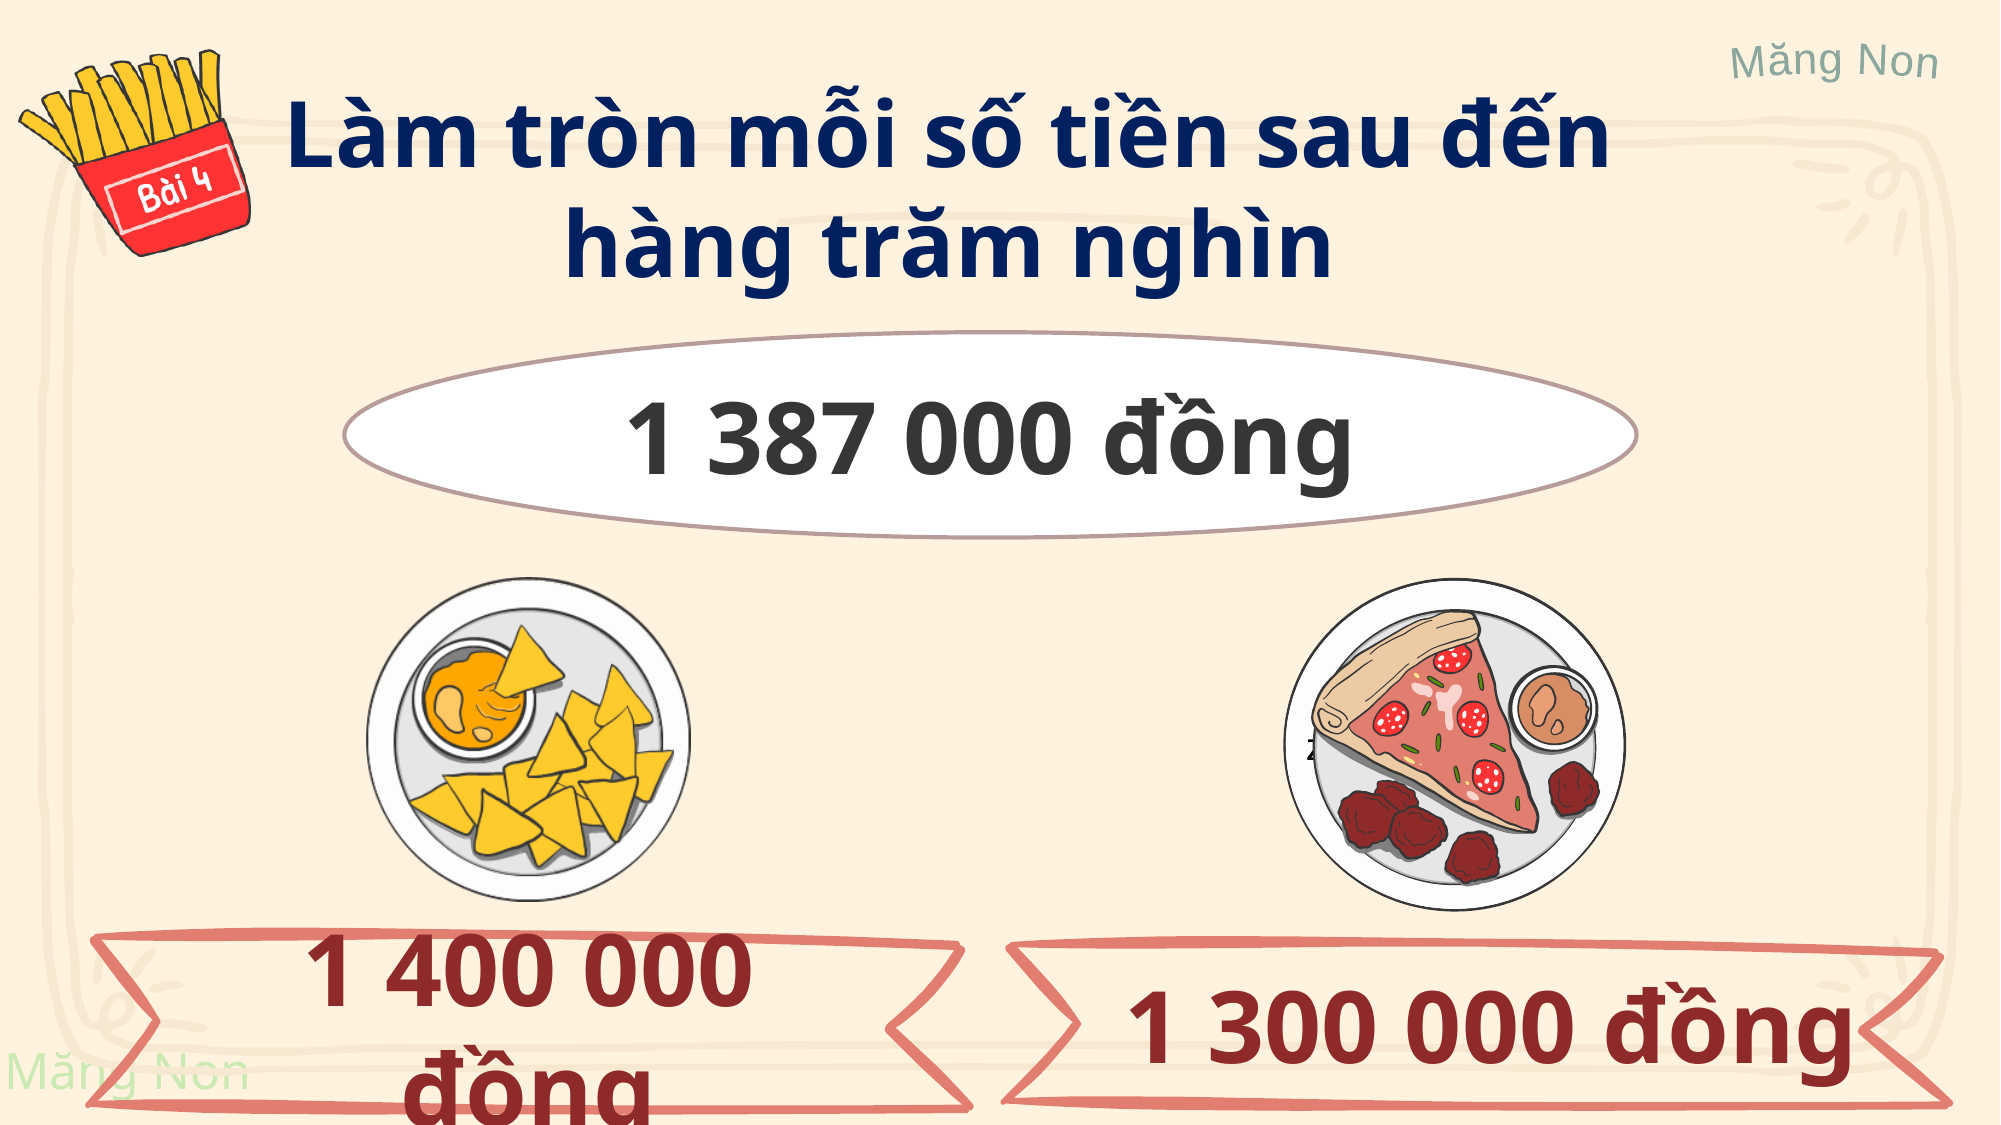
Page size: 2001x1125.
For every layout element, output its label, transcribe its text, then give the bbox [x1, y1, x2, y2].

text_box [1000, 577, 1954, 1112]
text_box Làm tròn mỗi số tiền sau đến hàng trăm nghìn [232, 253, 1667, 306]
text_box 1 387 000 đồng [342, 330, 1639, 540]
picture [18, 49, 251, 258]
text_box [85, 577, 974, 1115]
